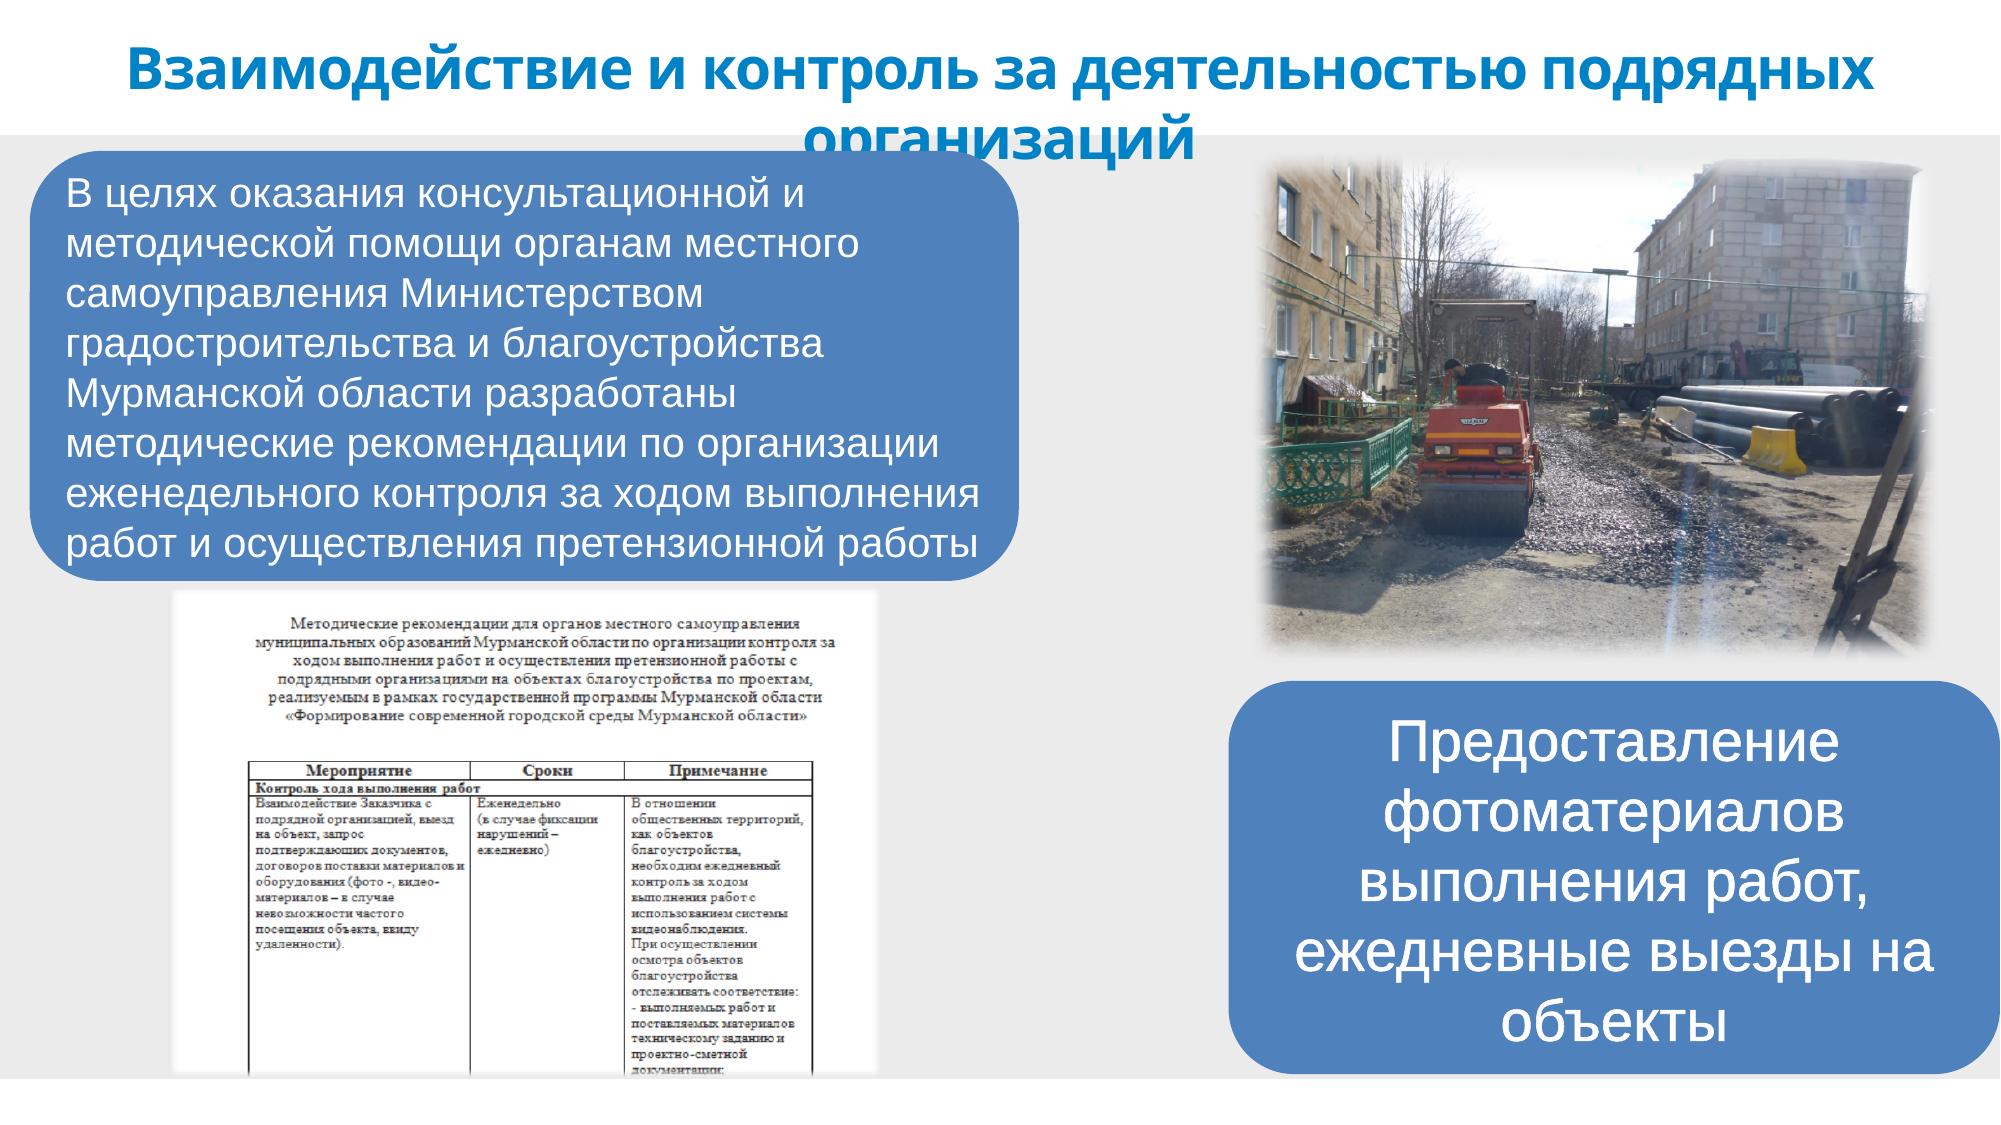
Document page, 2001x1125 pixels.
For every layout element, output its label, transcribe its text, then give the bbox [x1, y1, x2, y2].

picture [168, 585, 881, 1077]
text_box В целях оказания консультационной и методической помощи органам местного самоуправления Министерством градостроительства и благоустройства Мурманской области разработаны методические рекомендации по организации еженедельного контроля за ходом выполнения работ и осуществления претензионной работы [27, 148, 1021, 584]
picture [1250, 150, 1940, 663]
text_box Взаимодействие и контроль за деятельностью подрядных организаций [0, 23, 2000, 179]
text_box Предоставление фотоматериалов выполнения работ, ежедневные выезды на объекты [1226, 678, 2000, 1077]
